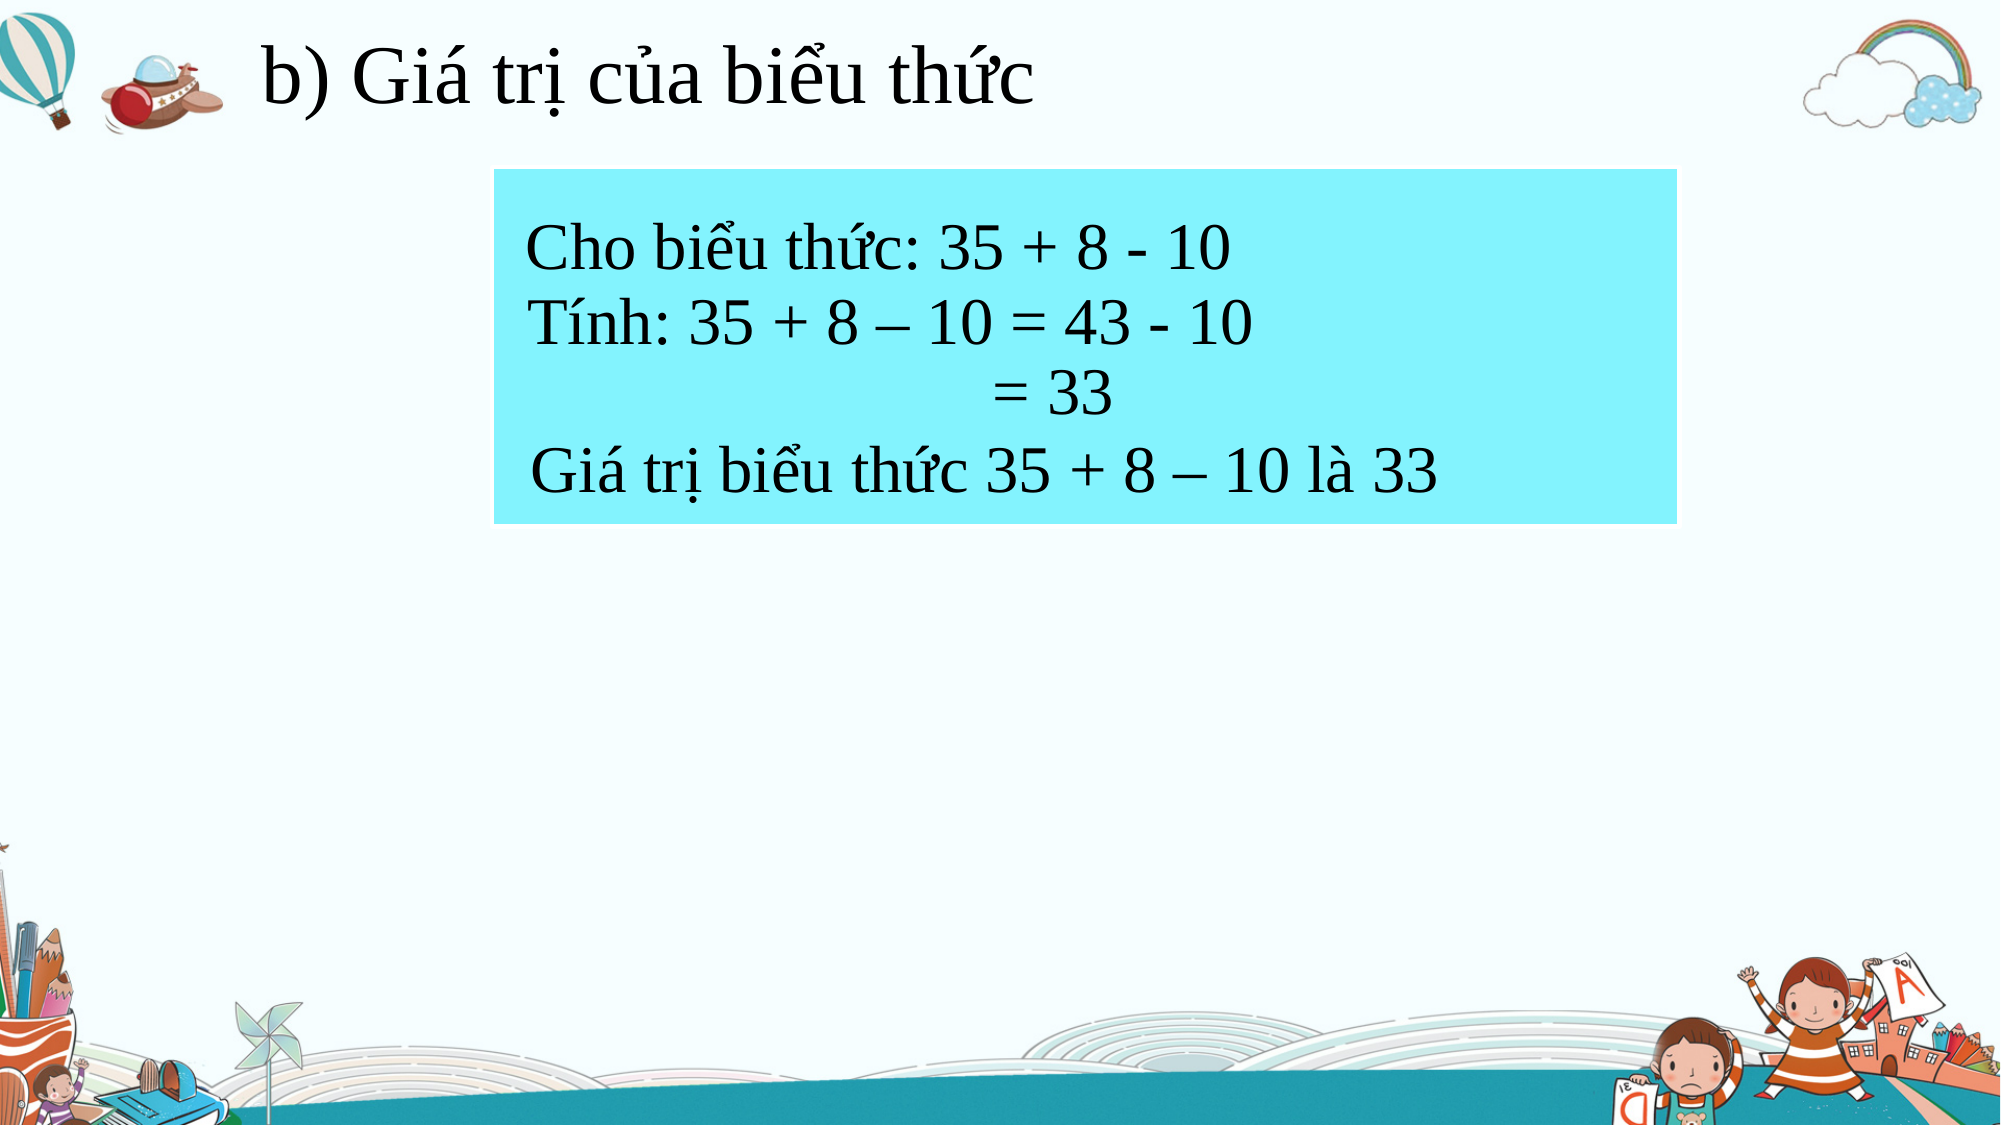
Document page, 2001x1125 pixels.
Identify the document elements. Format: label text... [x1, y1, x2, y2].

text_box b) Giá trị của biểu thức [246, 12, 1807, 128]
text_box Giá trị biểu thức 35 + 8 – 10 là 33 [515, 418, 1958, 514]
text_box Cho biểu thức: 35 + 8 - 10 [510, 195, 1954, 290]
text_box [490, 165, 1682, 529]
picture [0, 0, 2001, 1125]
text_box Tính: 35 + 8 – 10 = 43 - 10 [512, 270, 1955, 365]
text_box = 33 [978, 340, 1908, 418]
